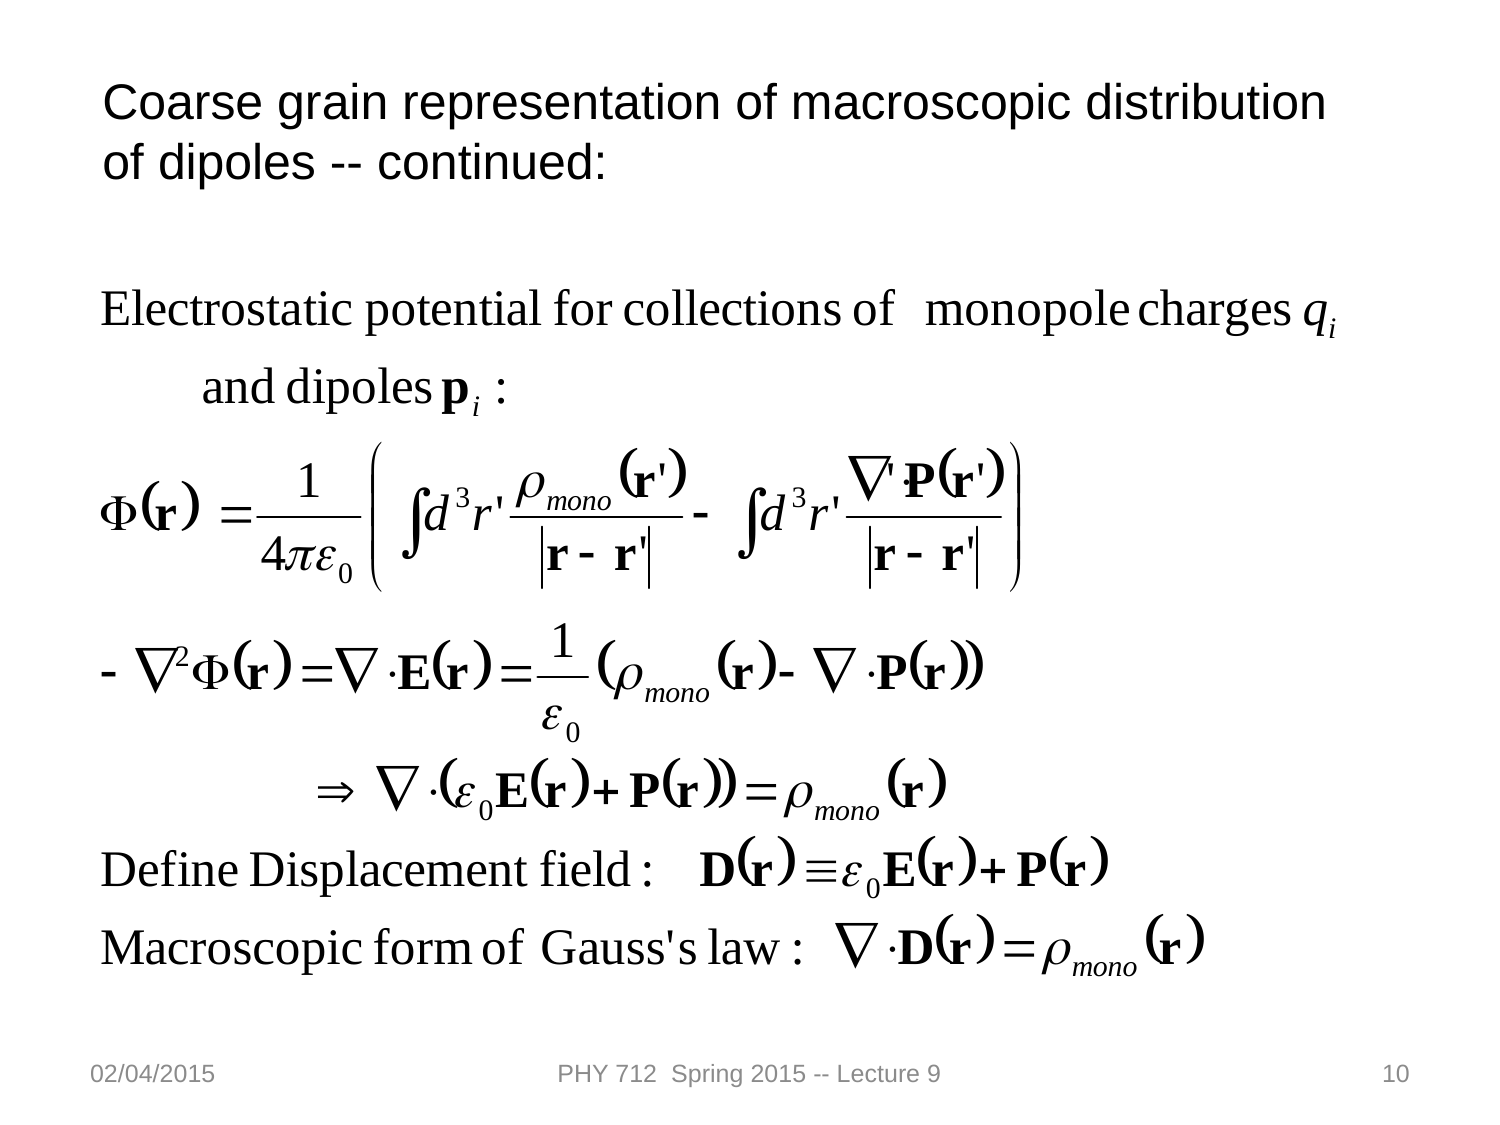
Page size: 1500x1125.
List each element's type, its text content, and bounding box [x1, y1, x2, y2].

text_box Coarse grain representation of macroscopic distribution of dipoles -- continued: [87, 62, 1363, 198]
footer PHY 712 Spring 2015 -- Lecture 9 [512, 1042, 988, 1103]
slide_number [75, 1042, 425, 1103]
slide_number 10 [1074, 1042, 1425, 1103]
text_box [92, 274, 1363, 990]
